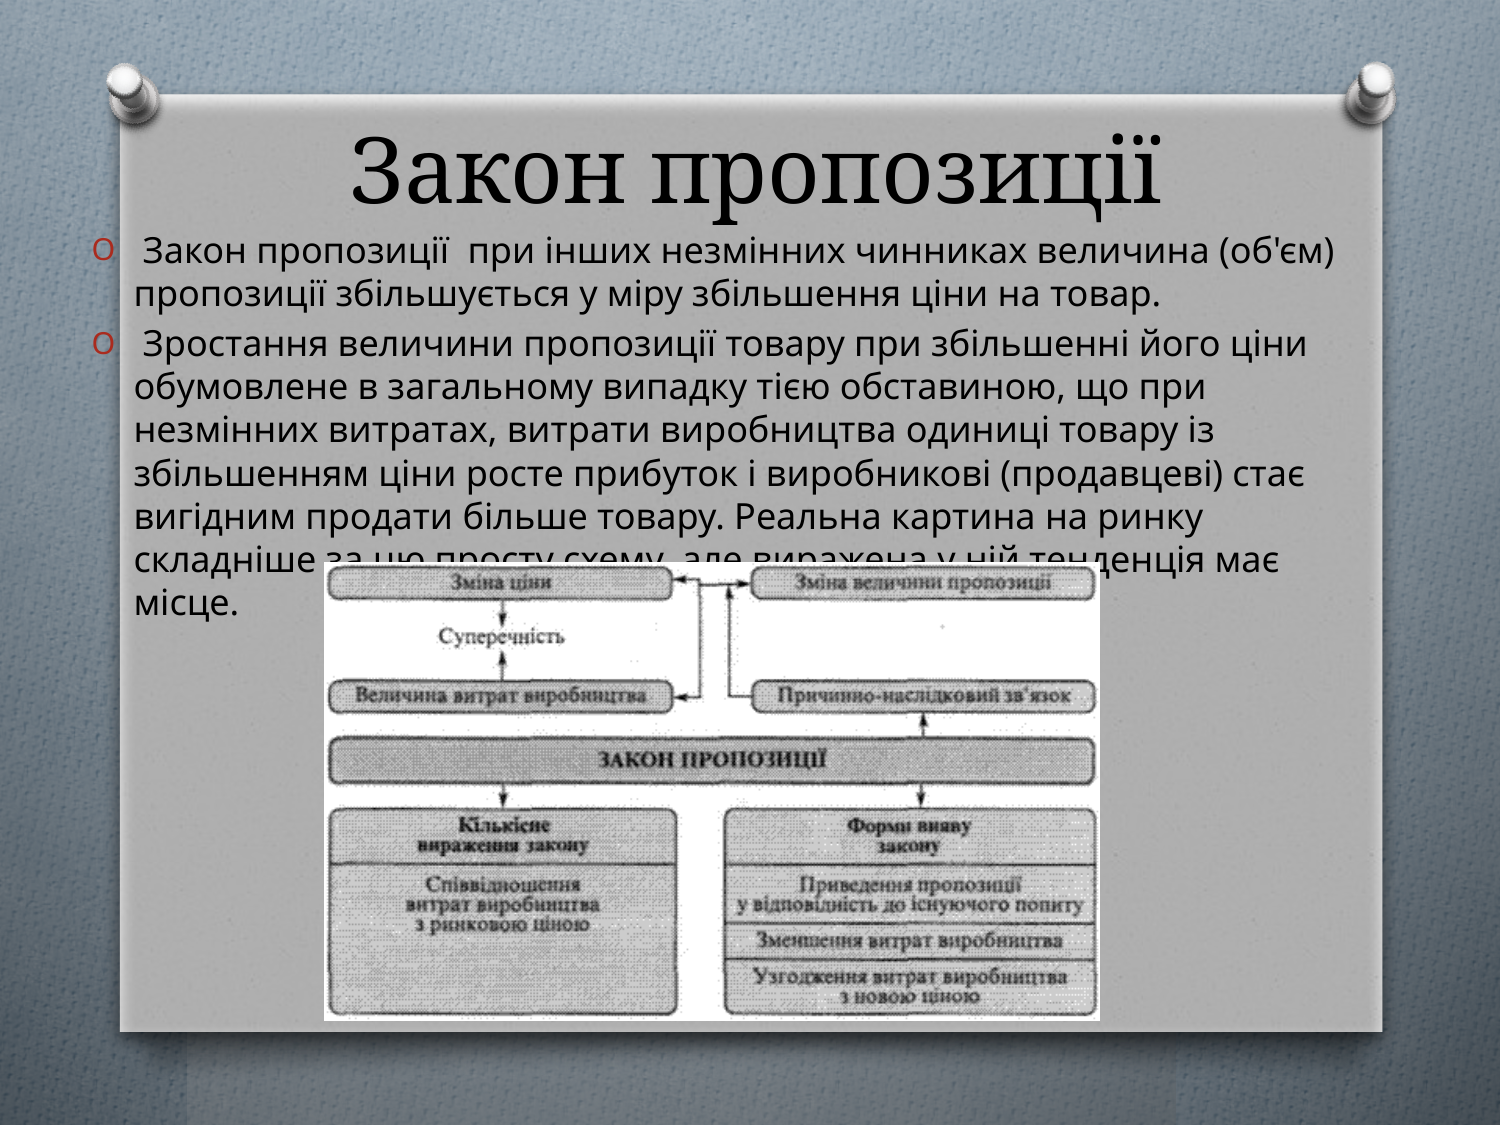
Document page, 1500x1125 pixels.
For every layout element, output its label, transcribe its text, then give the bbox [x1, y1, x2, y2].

picture [75, 29, 198, 137]
picture [324, 562, 1100, 1021]
list Закон пропозиції при інших незмінних чинниках величина (об'єм) пропозиції збільшується у міру збільшення ціни на товар. Зростання величини пропозиції товару при збільшенні його ціни обумовлене в загальному випадку тією обставиною, що при незмінних витратах, витрати виробництва одиниці товару із збільшенням ціни росте прибуток і виробникові (продавцеві) стає вигідним продати більше товару. Реальна картина на ринку складніше за цю просту схему, але виражена у ній тенденція має місце. [76, 219, 1388, 634]
title Закон пропозиції [123, 90, 1388, 219]
picture [1317, 35, 1439, 142]
